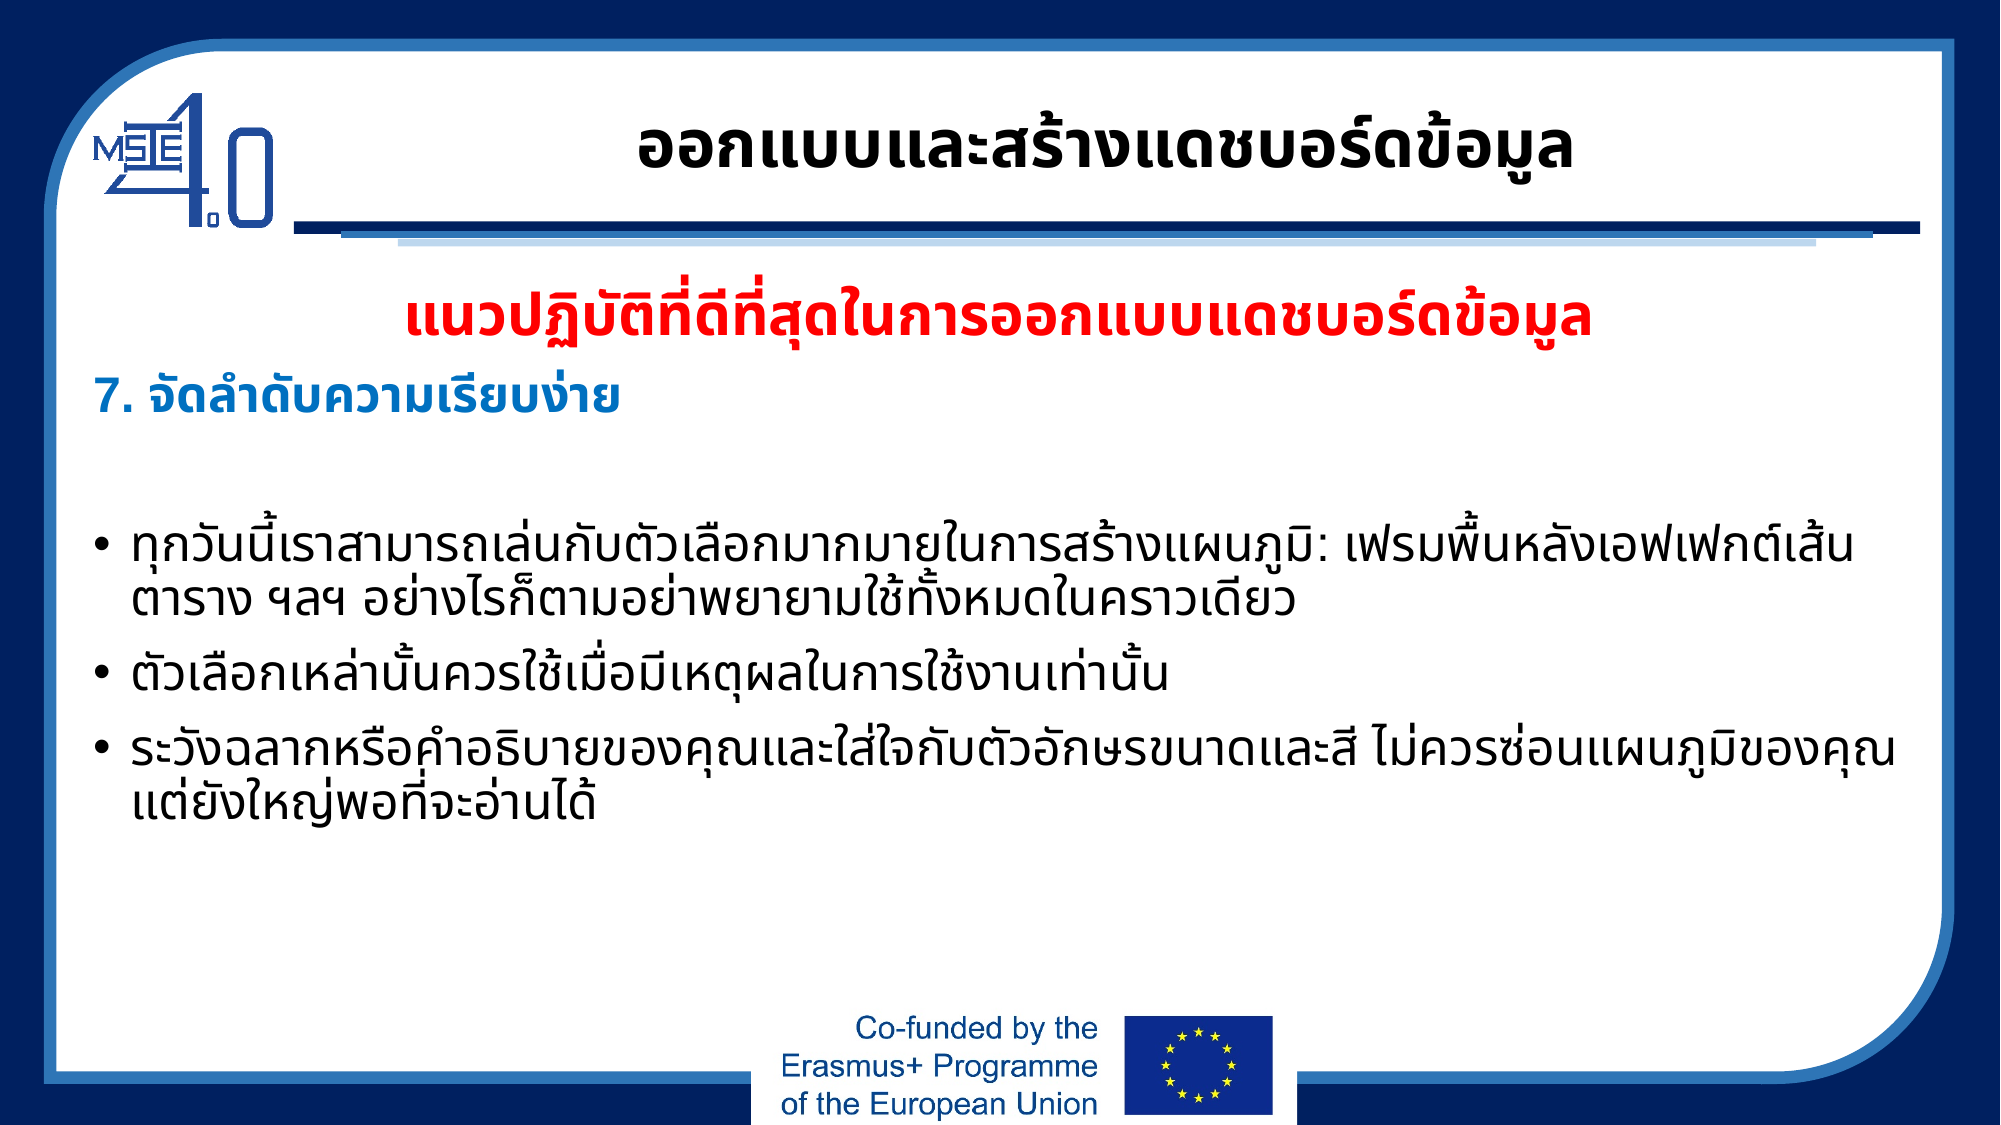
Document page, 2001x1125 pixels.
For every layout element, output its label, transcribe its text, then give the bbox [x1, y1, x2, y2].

picture [751, 1003, 1298, 1125]
title ออกแบบและสร้างแดชบอร์ดข้อมูล [294, 73, 1921, 220]
list แนวปฏิบัติที่ดีที่สุดในการออกแบบแดชบอร์ดข้อมูล 7. จัดลำดับความเรียบง่าย ทุกวันนี้เราสามารถเล่นกับตัวเลือกมากมายในการสร้างแผนภูมิ: เฟรมพื้นหลังเอฟเฟกต์เส้นตาราง ฯลฯ อย่างไรก็ตามอย่าพยายามใช้ทั้งหมดในคราวเดียว ตัวเลือกเหล่านั้นควรใช้เมื่อมีเหตุผลในการใช้งานเท่านั้น ระวังฉลากหรือคำอธิบายของคุณและใส่ใจกับตัวอักษรขนาดและสี ไม่ควรซ่อนแผนภูมิของคุณ แต่ยังใหญ่พอที่จะอ่านได้ [78, 277, 1921, 984]
